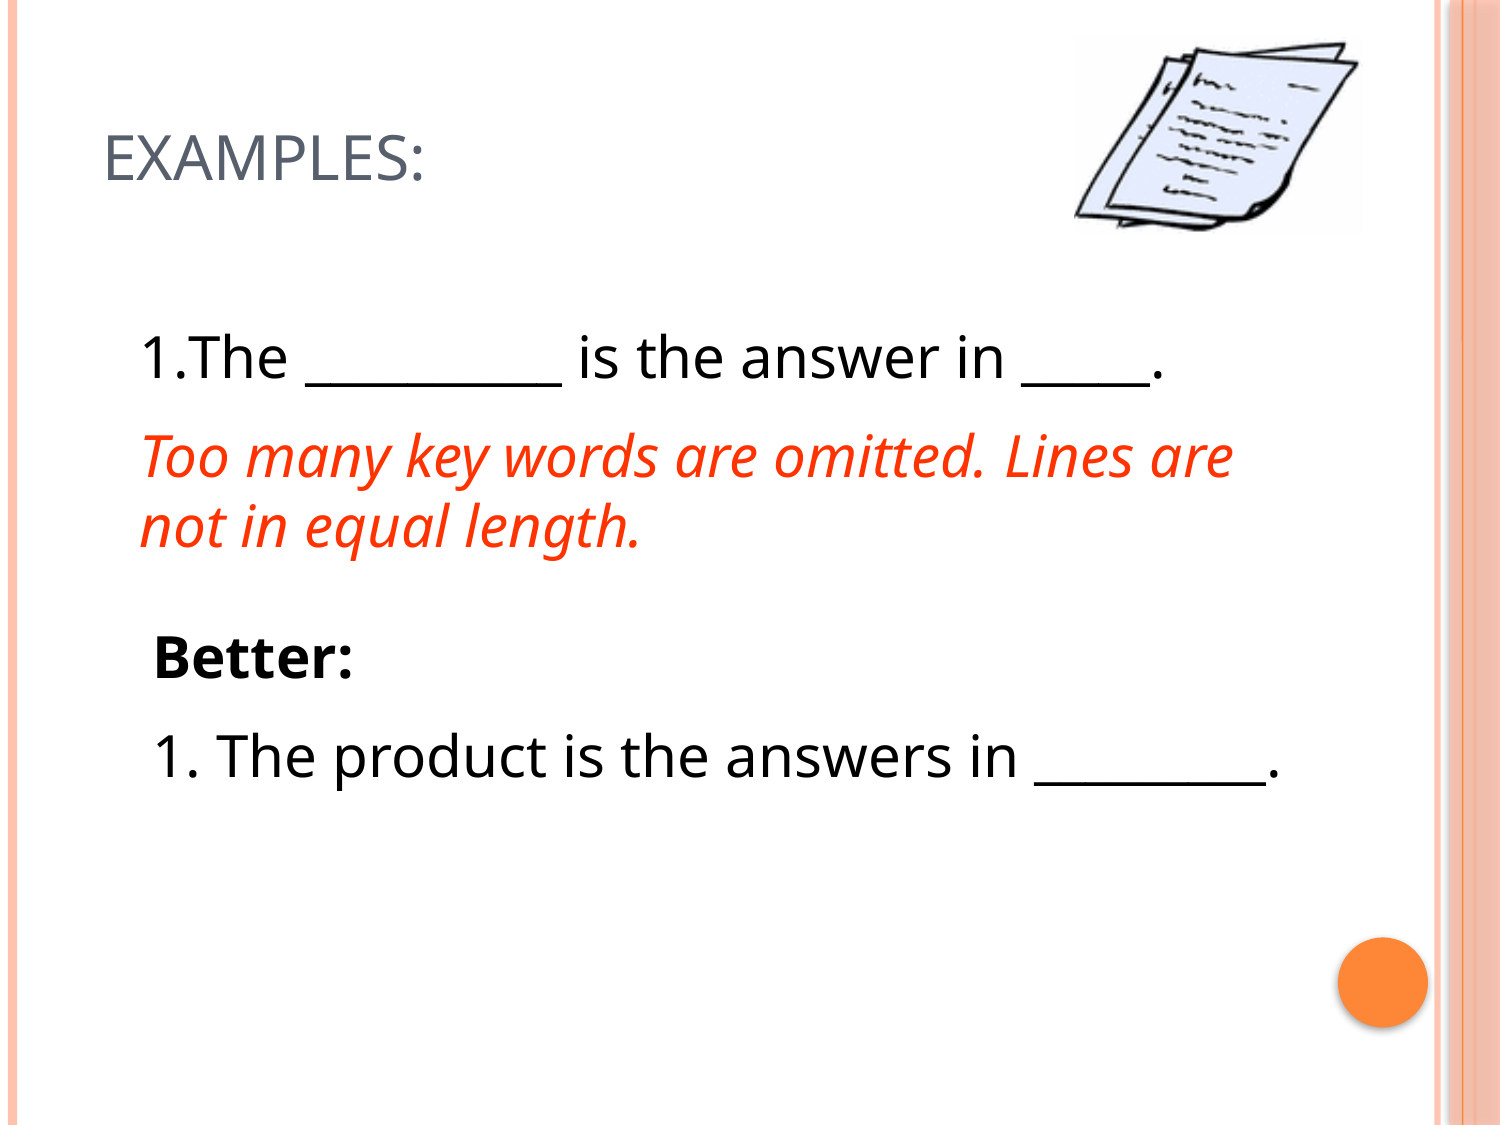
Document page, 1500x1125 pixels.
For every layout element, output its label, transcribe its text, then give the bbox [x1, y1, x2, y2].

text_box The __________ is the answer in _____. Too many key words are omitted. Lines are not in equal length. [125, 312, 1350, 567]
picture [1074, 36, 1363, 234]
text_box Better: 1. The product is the answers in _________. [137, 612, 1400, 797]
title Examples: [87, 75, 1068, 200]
